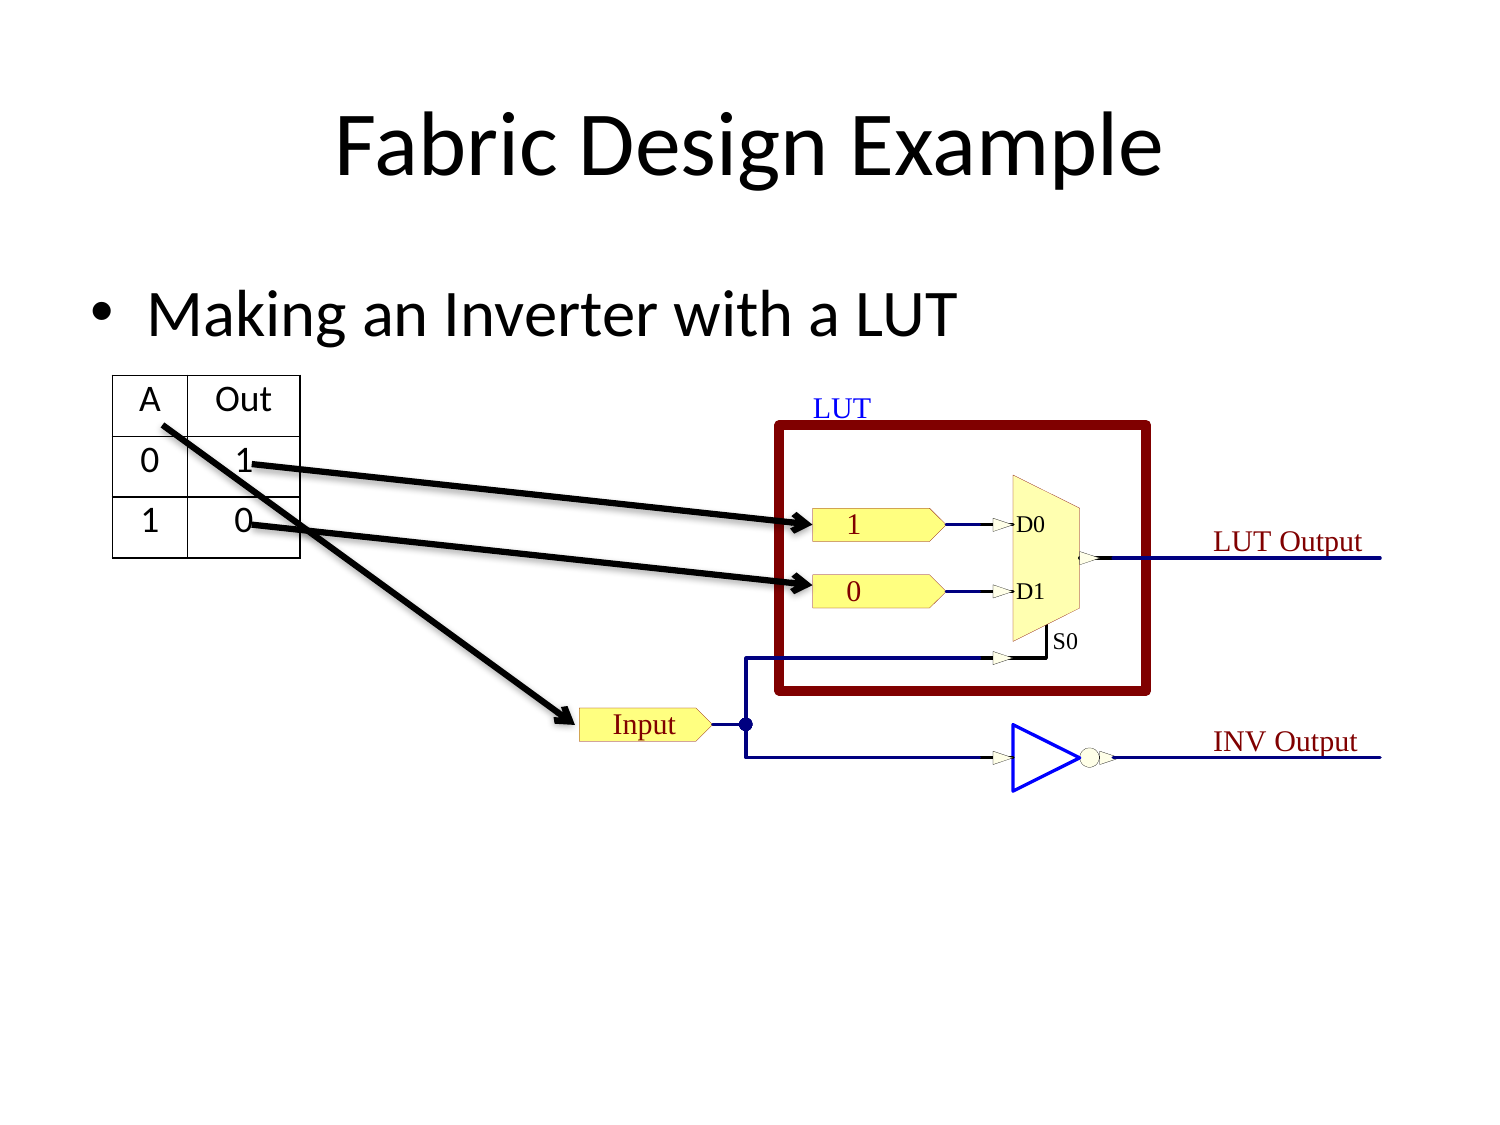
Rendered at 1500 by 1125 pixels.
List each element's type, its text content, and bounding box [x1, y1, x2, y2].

title Fabric Design Example [75, 45, 1425, 233]
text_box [579, 524, 813, 586]
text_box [579, 463, 813, 524]
picture [562, 374, 1401, 813]
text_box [162, 424, 576, 726]
list Making an Inverter with a LUT [75, 262, 1425, 1005]
table_cell 0 [113, 437, 157, 496]
table_header A [113, 376, 187, 436]
table_header Out [188, 376, 299, 423]
table_cell 1 [113, 498, 157, 557]
